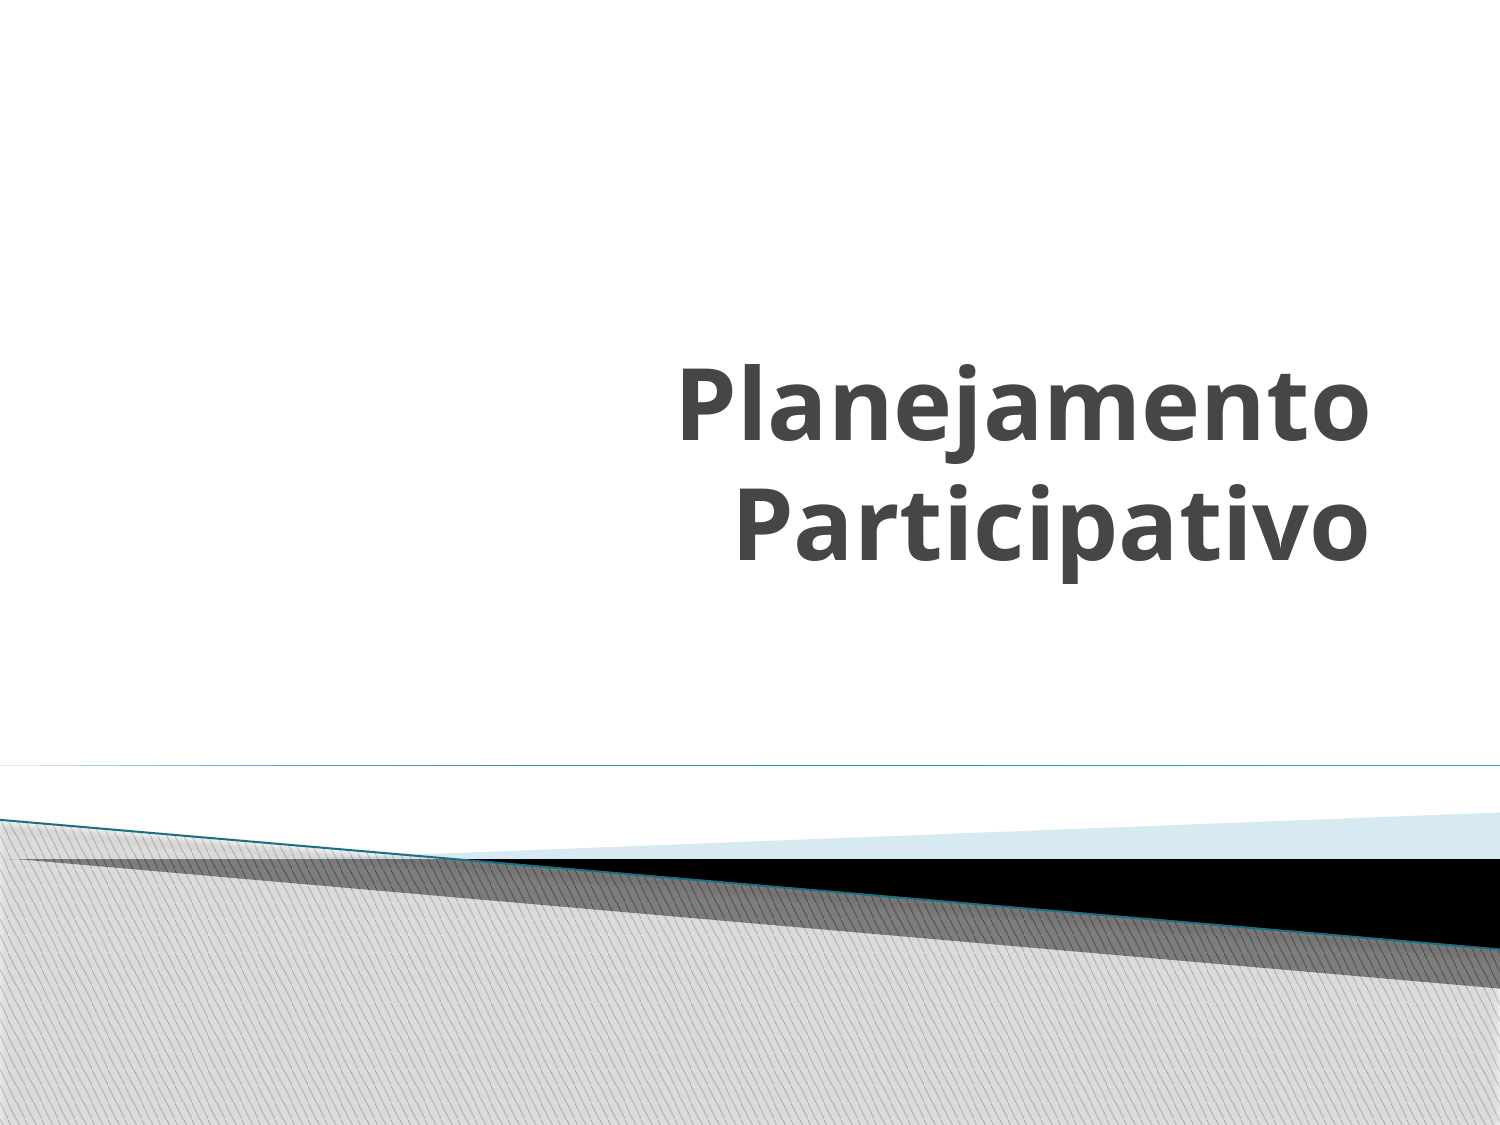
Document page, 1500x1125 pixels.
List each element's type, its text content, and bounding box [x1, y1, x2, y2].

picture [5, 859, 1500, 989]
title Planejamento Participativo [112, 287, 1388, 588]
